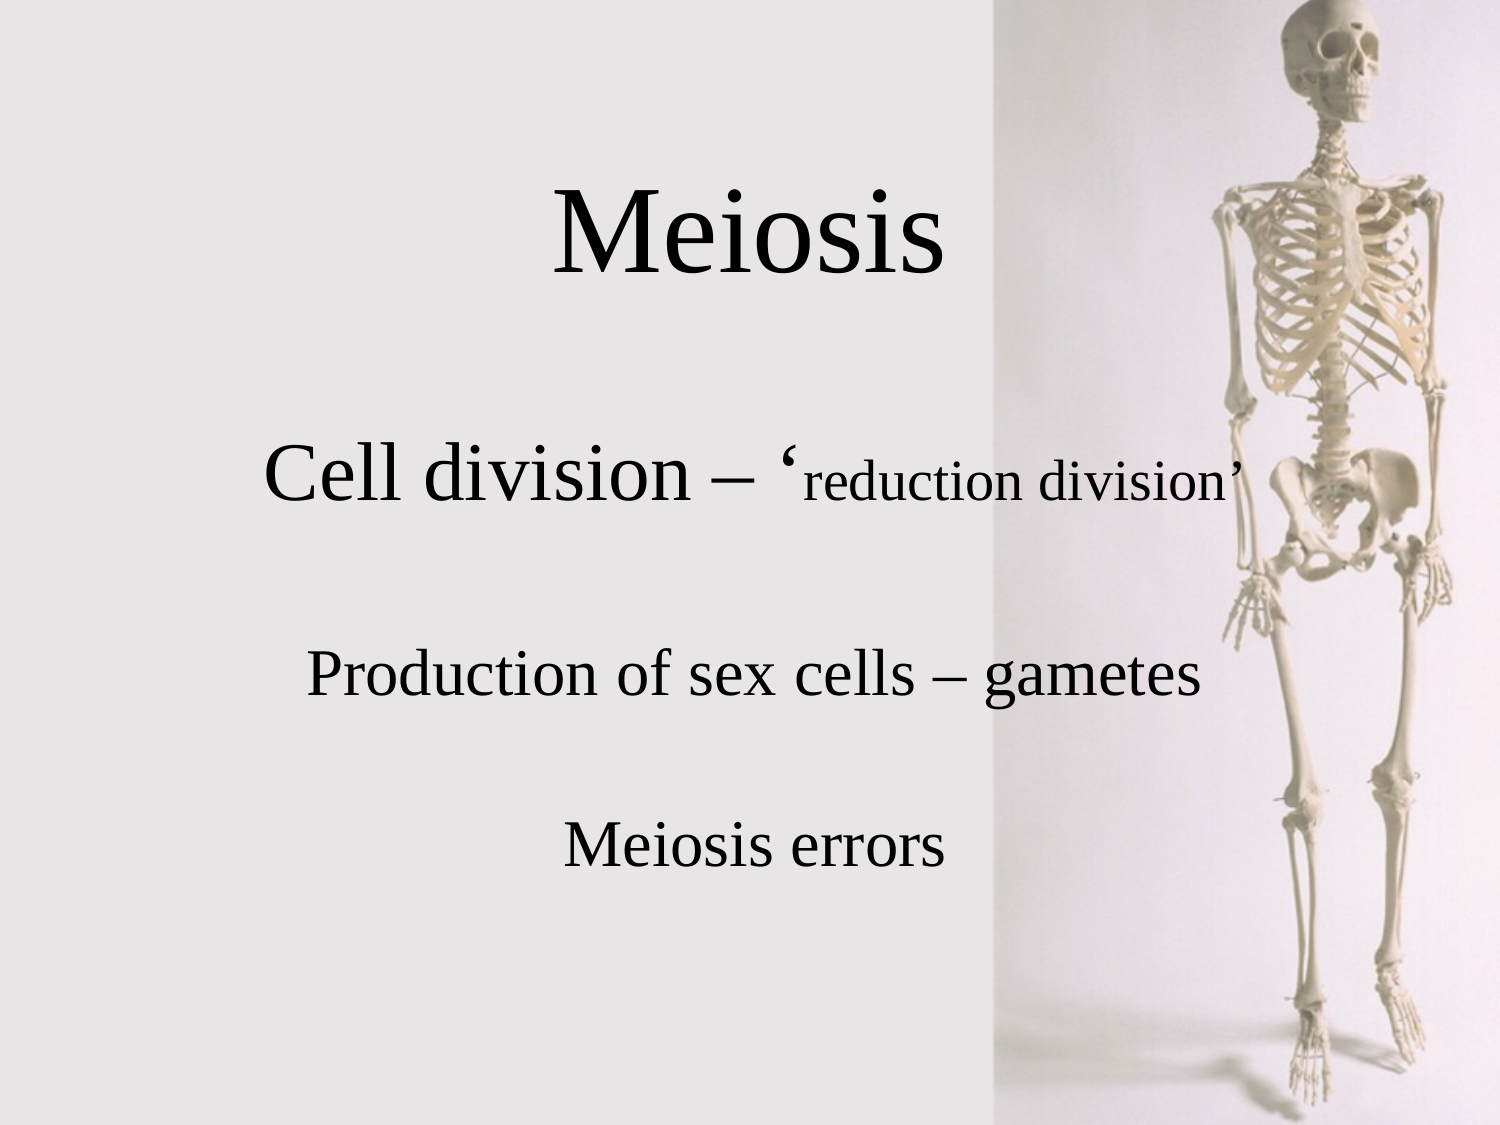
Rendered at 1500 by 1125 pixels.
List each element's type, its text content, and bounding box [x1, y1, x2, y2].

subtitle Cell division – ‘reduction division’ Production of sex cells – gametes Meiosis errors [230, 420, 1281, 941]
picture [0, 0, 1500, 1125]
title Meiosis [112, 101, 1388, 343]
